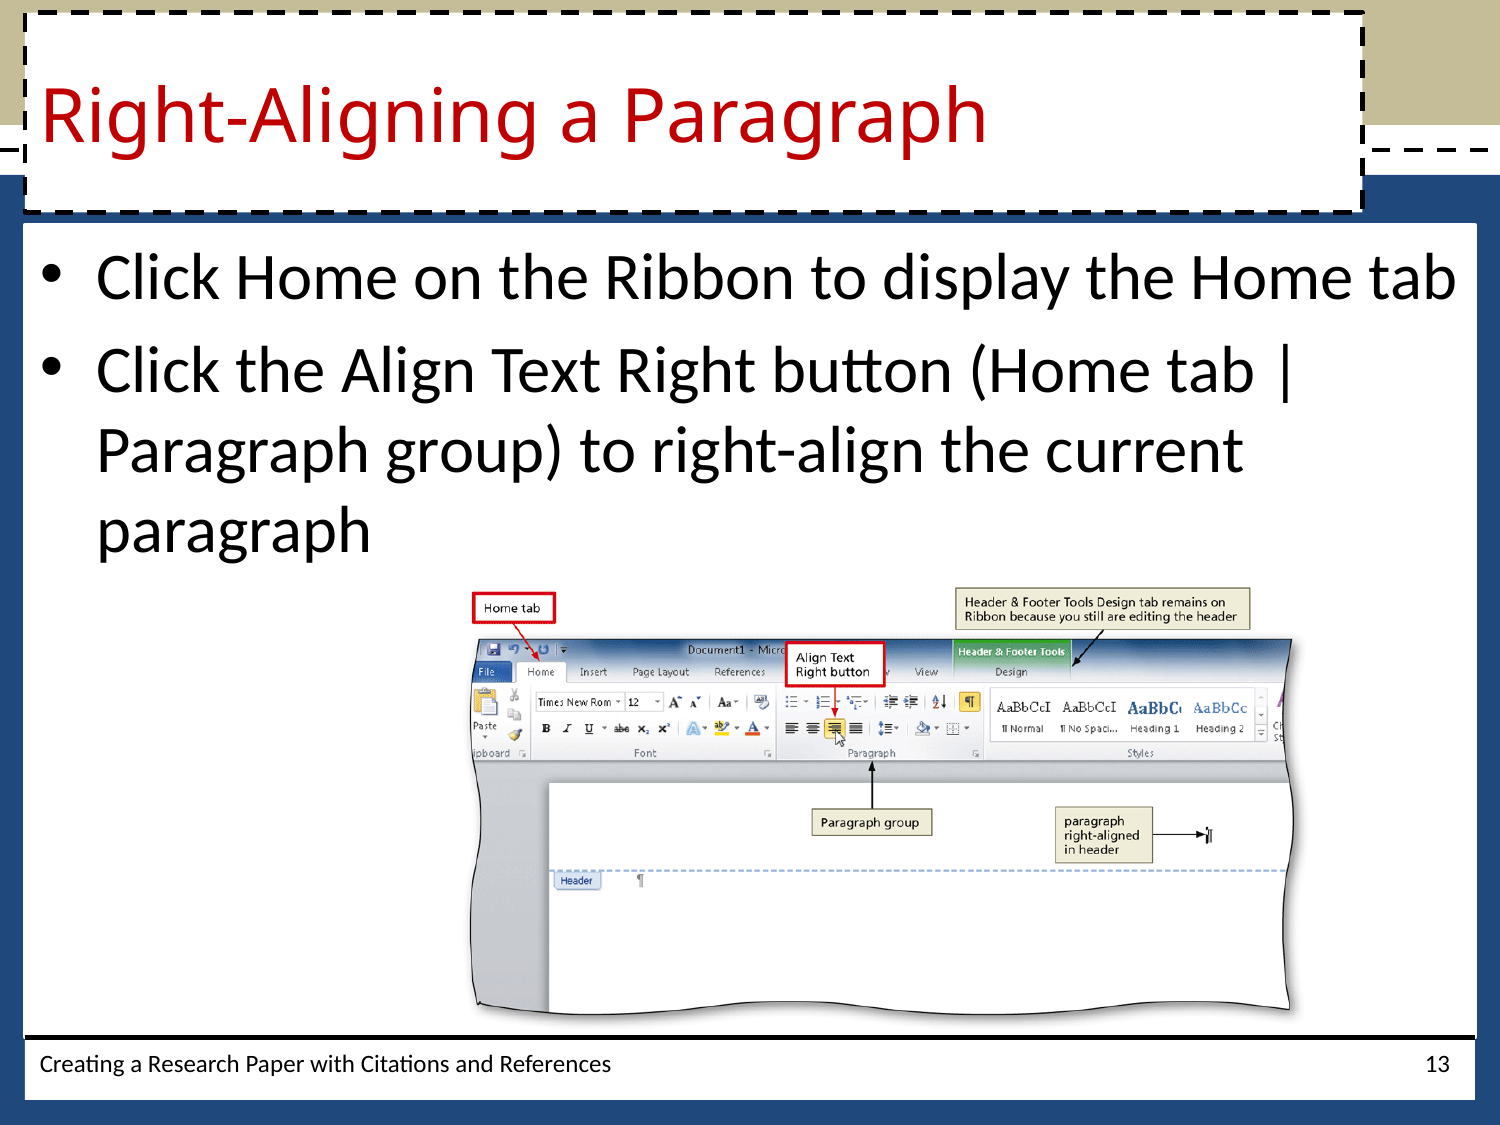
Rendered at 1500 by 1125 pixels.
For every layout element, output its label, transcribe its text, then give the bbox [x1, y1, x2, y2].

picture [462, 587, 1309, 1031]
footer Creating a Research Paper with Citations and References [24, 1040, 1400, 1100]
list Click Home on the Ribbon to display the Home tab Click the Align Text Right button (Home tab | Paragraph group) to right-align the current paragraph [24, 224, 1475, 1024]
title Right-Aligning a Paragraph [23, 10, 1365, 215]
slide_number 13 [1400, 1040, 1475, 1100]
